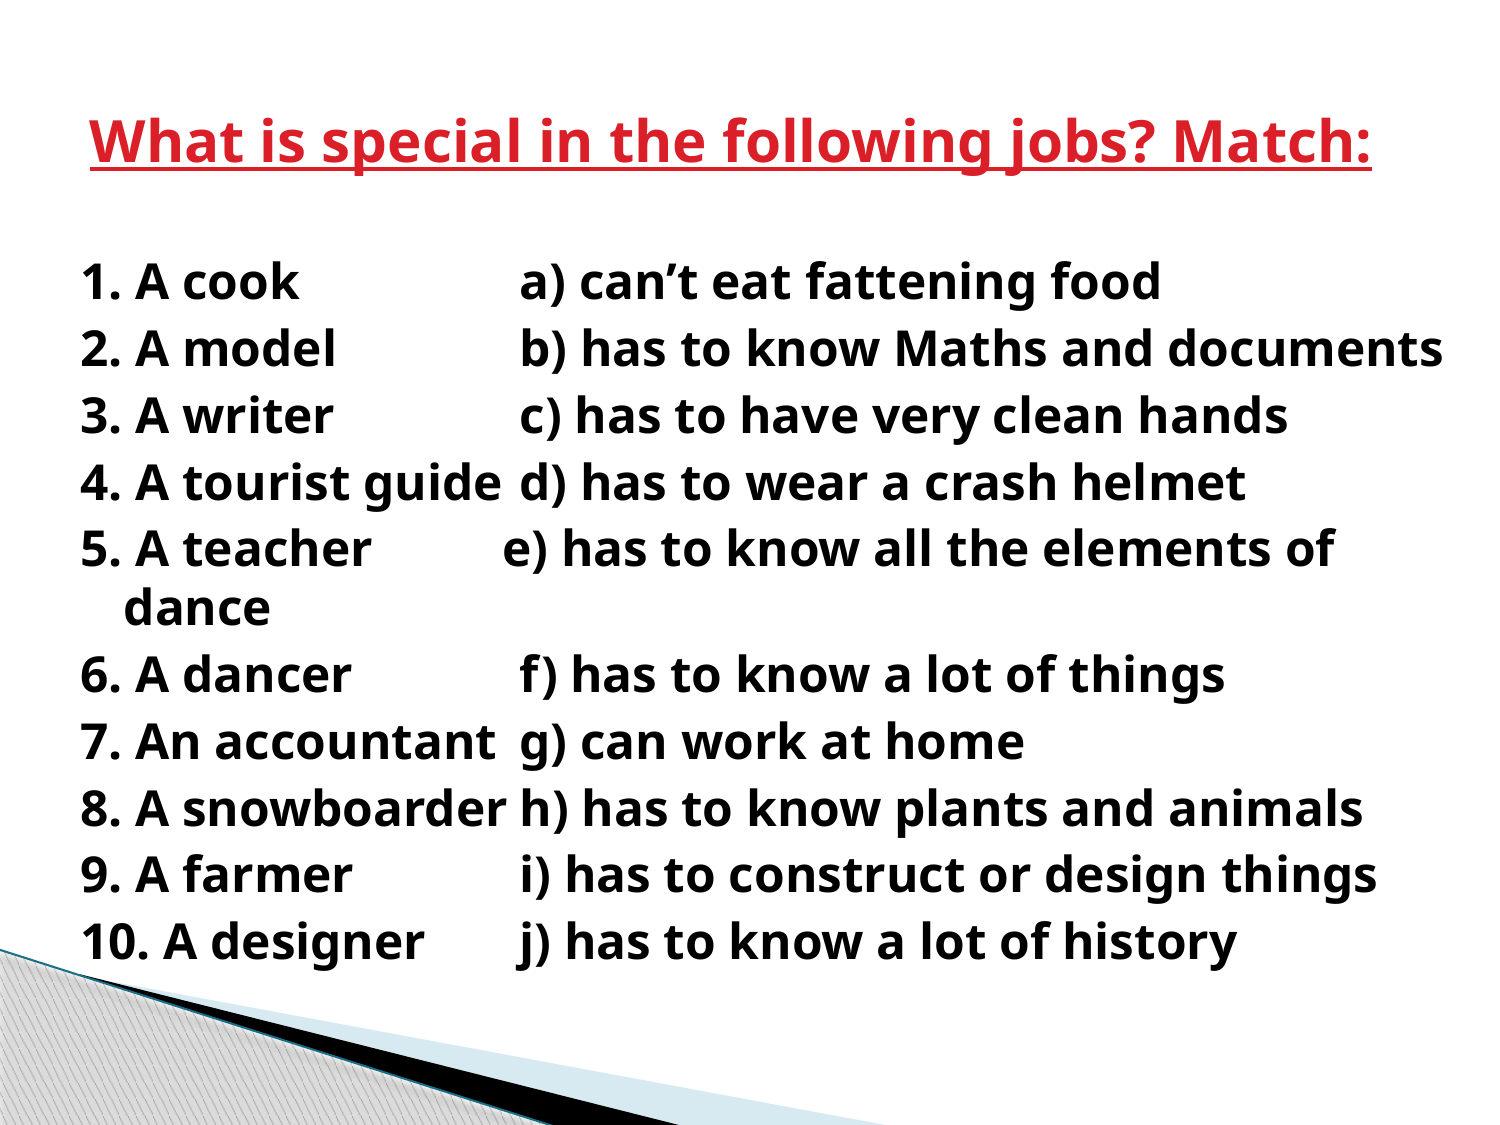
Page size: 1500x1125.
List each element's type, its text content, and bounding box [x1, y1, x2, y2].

list 1. A cook a) can’t eat fattening food 2. A model b) has to know Maths and documents 3. A writer c) has to have very clean hands 4. A tourist guide d) has to wear a crash helmet 5. A teacher e) has to know all the elements of dance 6. A dancer f) has to know a lot of things 7. An accountant g) can work at home 8. A snowboarder h) has to know plants and animals 9. A farmer i) has to construct or design things 10. A designer j) has to know a lot of history [46, 243, 1465, 986]
title What is special in the following jobs? Match: [75, 45, 1425, 233]
